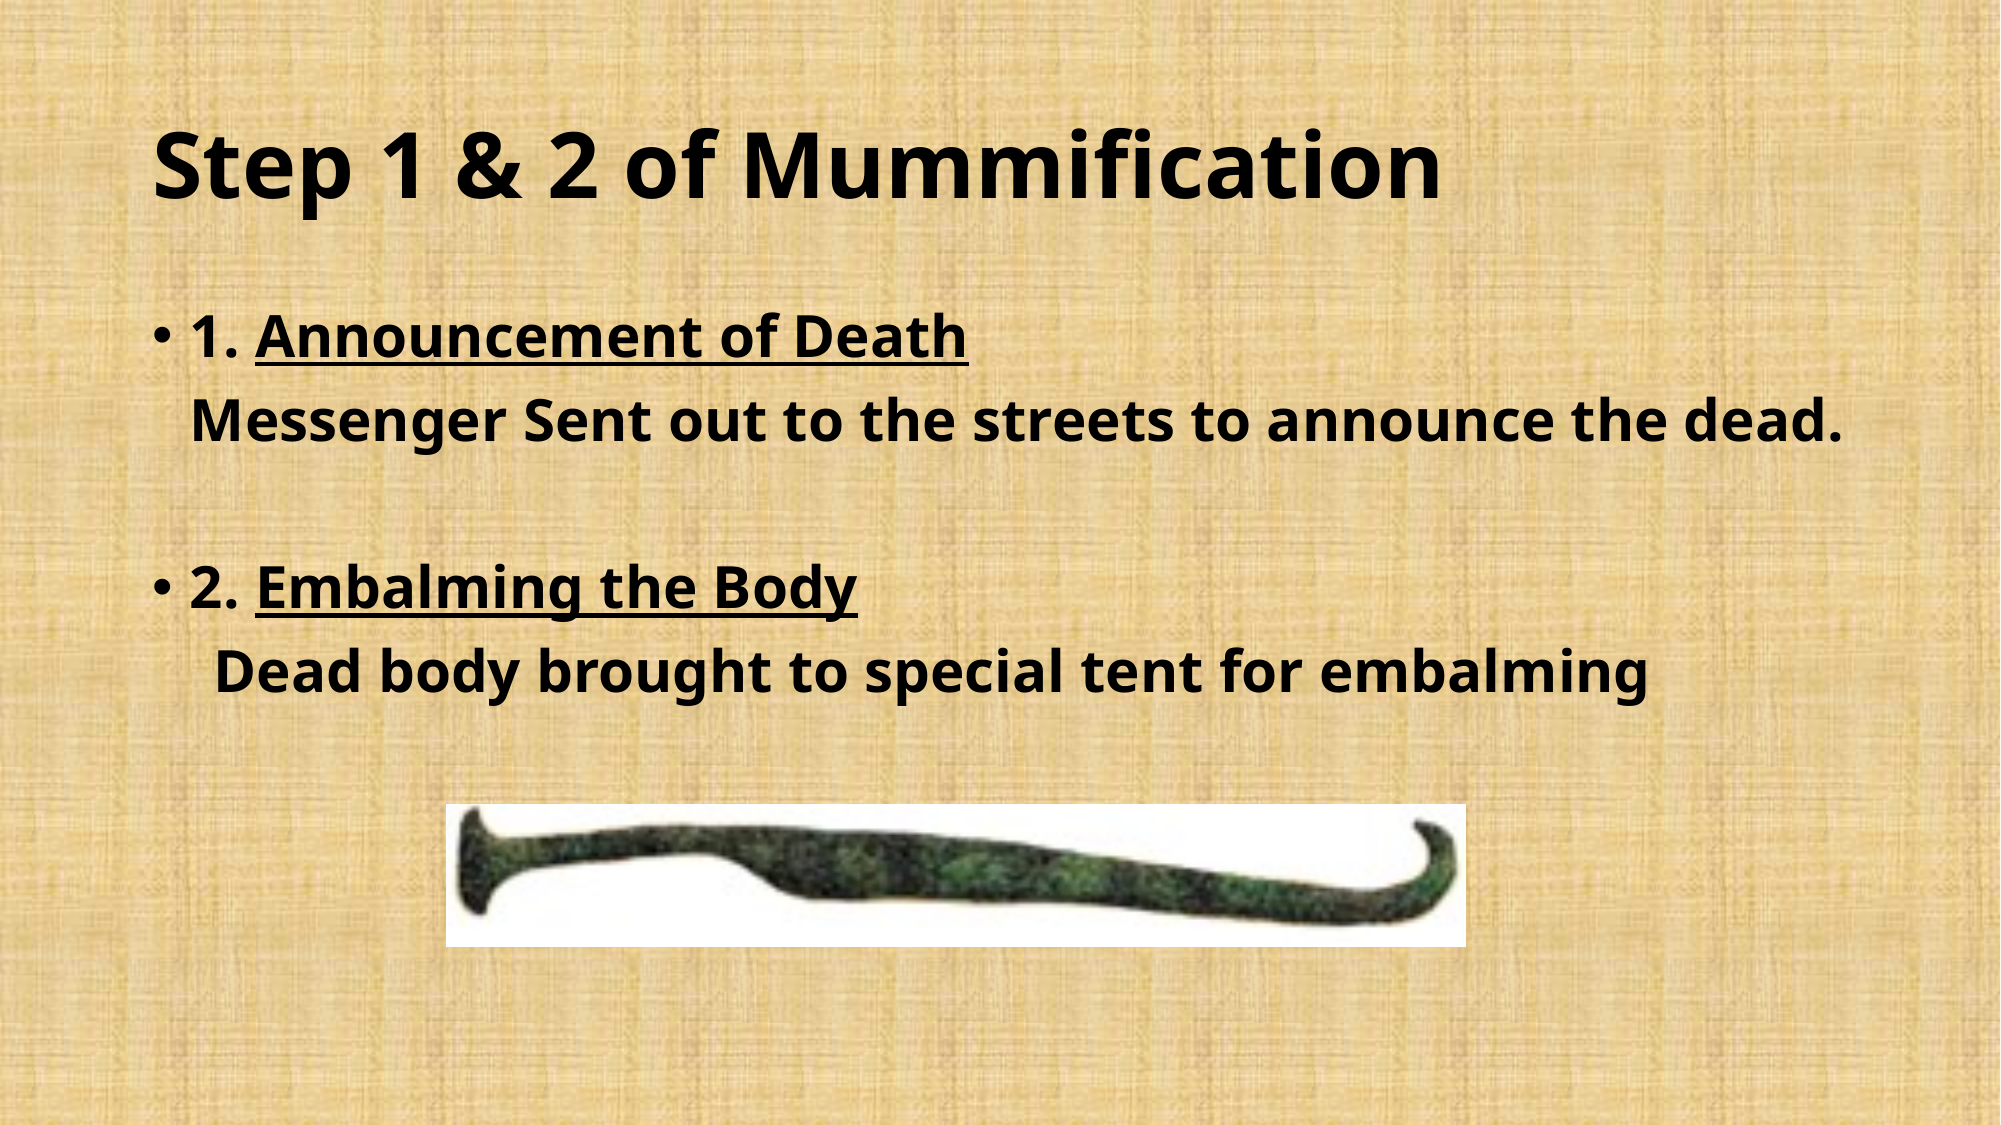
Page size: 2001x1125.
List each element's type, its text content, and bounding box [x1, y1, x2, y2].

title Step 1 & 2 of Mummification [137, 59, 1863, 278]
list 1. Announcement of Death Messenger Sent out to the streets to announce the dead. 2. Embalming the Body Dead body brought to special tent for embalming [137, 299, 1863, 1014]
picture [0, 0, 2001, 1125]
